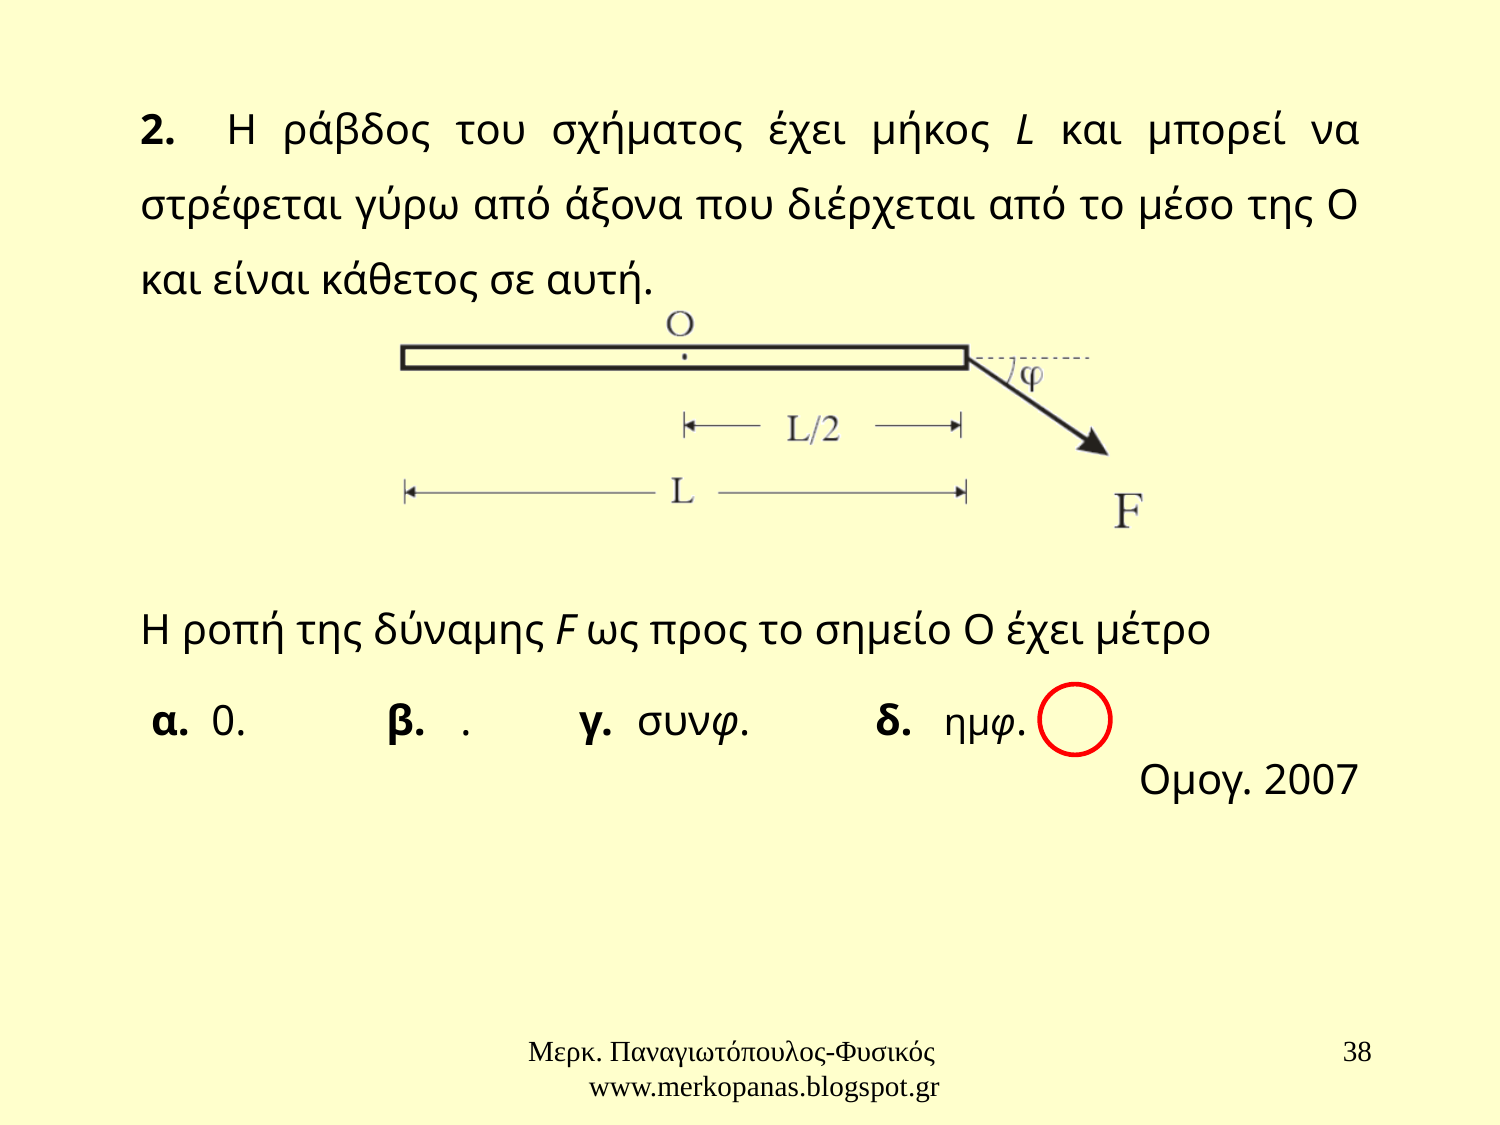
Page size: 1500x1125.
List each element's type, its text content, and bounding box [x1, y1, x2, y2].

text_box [125, 66, 1375, 814]
footer Μερκ. Παναγιωτόπουλος-Φυσικός www.merkopanas.blogspot.gr [512, 1025, 988, 1100]
slide_number 38 [1074, 1025, 1388, 1100]
